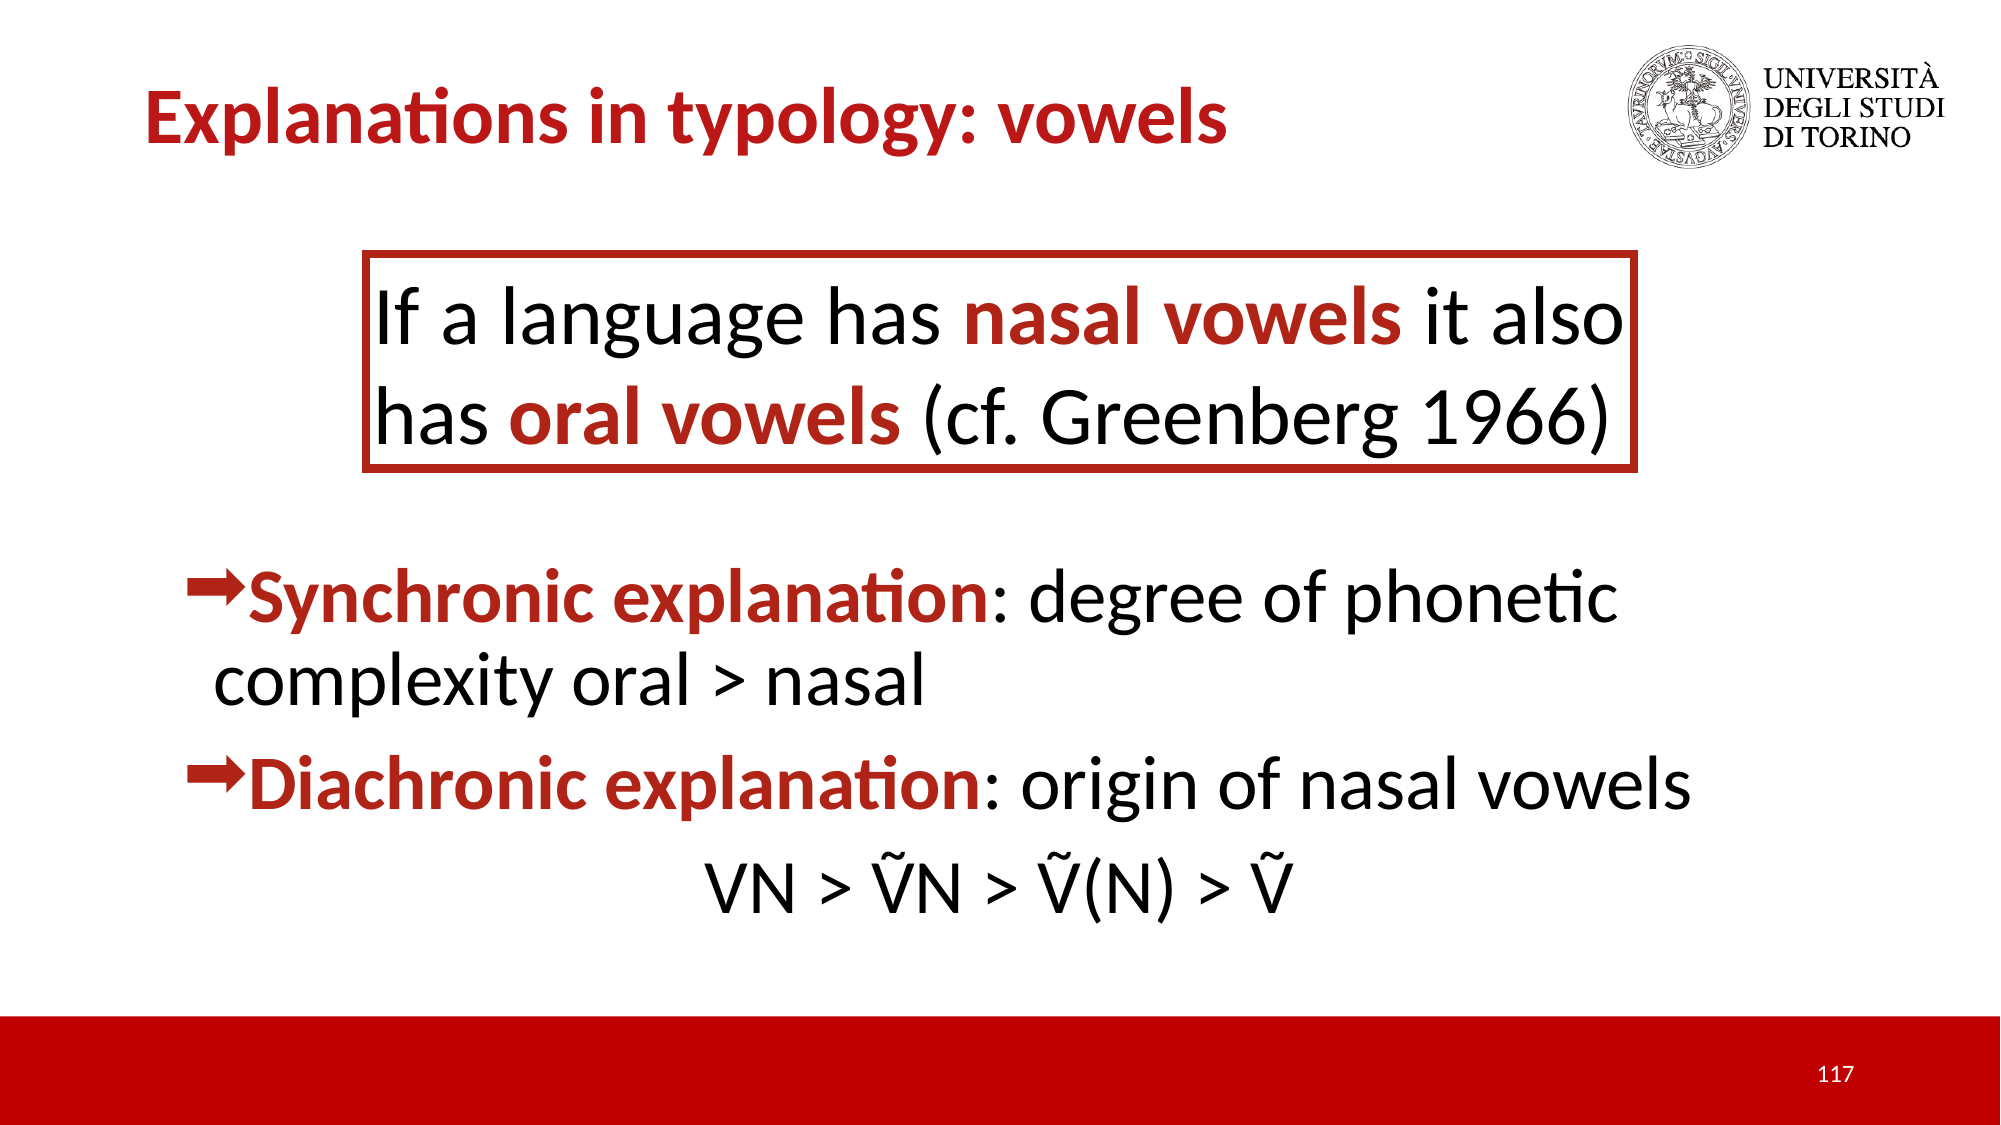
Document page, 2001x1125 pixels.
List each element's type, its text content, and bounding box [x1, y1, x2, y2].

text_box If a language has nasal vowels it also has oral vowels (cf. Greenberg 1966) [366, 253, 1634, 469]
list Synchronic explanation: degree of phonetic complexity oral > nasal Diachronic explanation: origin of nasal vowels VN > ṼN > Ṽ(N) > Ṽ [175, 547, 1825, 977]
list Explanations in typology: vowels [136, 66, 1571, 169]
picture [1605, 22, 1964, 193]
slide_number 117 [1806, 1051, 1863, 1094]
